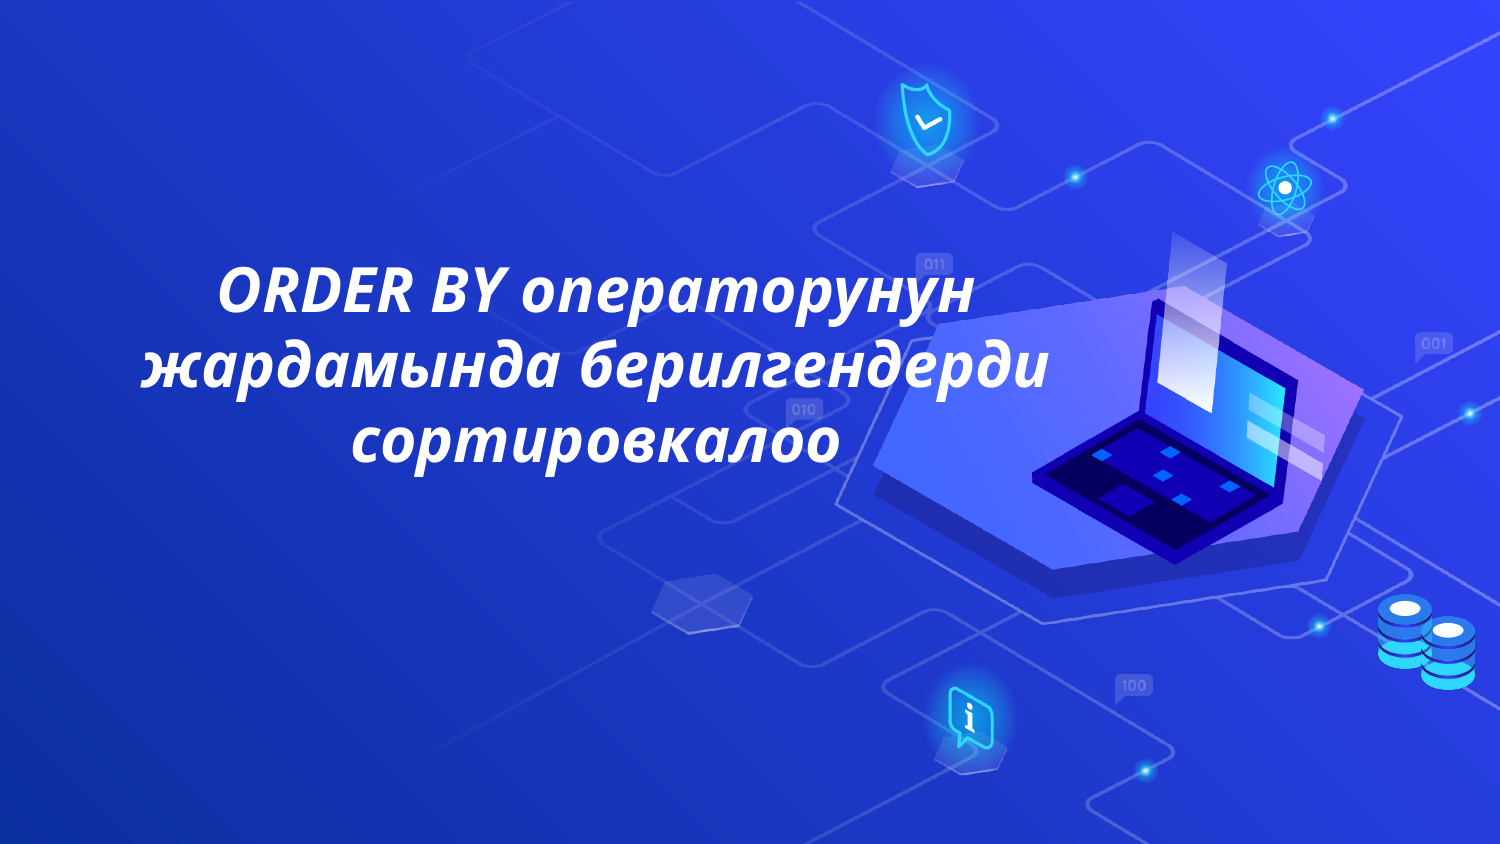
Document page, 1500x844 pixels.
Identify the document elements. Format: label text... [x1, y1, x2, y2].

picture [0, 0, 1500, 844]
title ORDER BY операторунун жардамында берилгендерди сортировкалоо [0, 201, 1193, 525]
